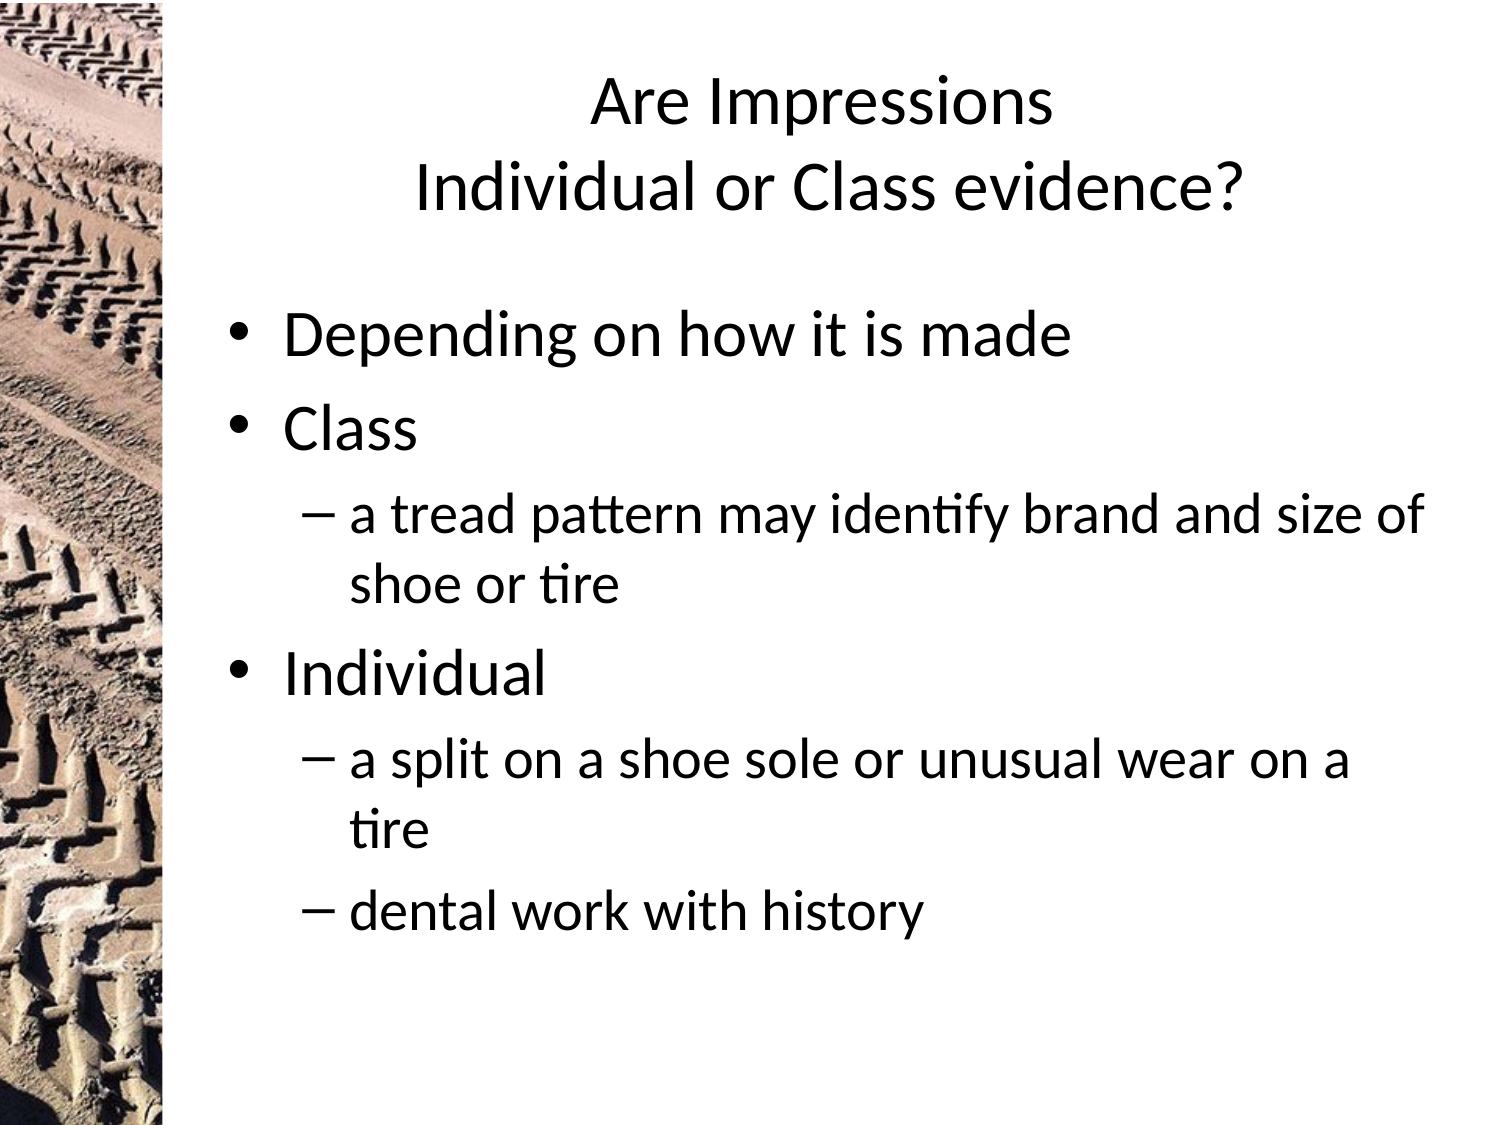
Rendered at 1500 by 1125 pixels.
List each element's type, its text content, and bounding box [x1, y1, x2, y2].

list Depending on how it is made Class a tread pattern may identify brand and size of shoe or tire Individual a split on a shoe sole or unusual wear on a tire dental work with history [212, 282, 1450, 1025]
title Are Impressions Individual or Class evidence? [187, 45, 1475, 233]
picture [0, 3, 163, 1125]
